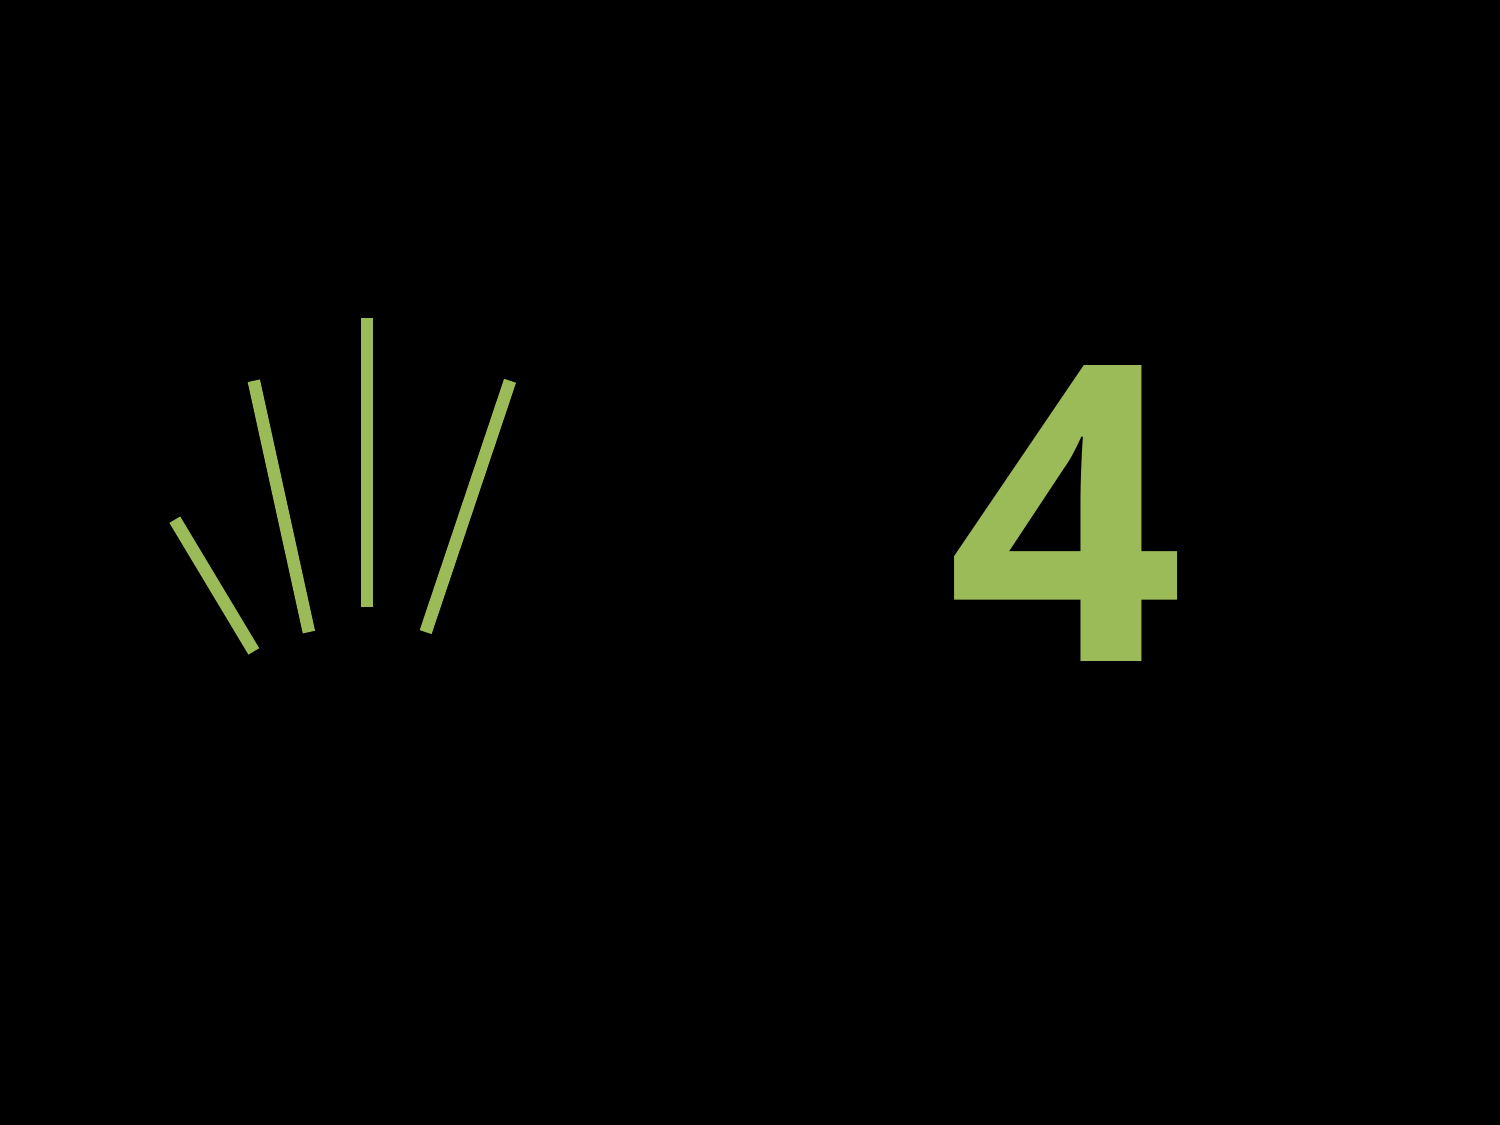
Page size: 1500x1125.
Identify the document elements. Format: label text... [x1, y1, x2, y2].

text_box 4 [932, 239, 1200, 753]
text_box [174, 318, 511, 652]
